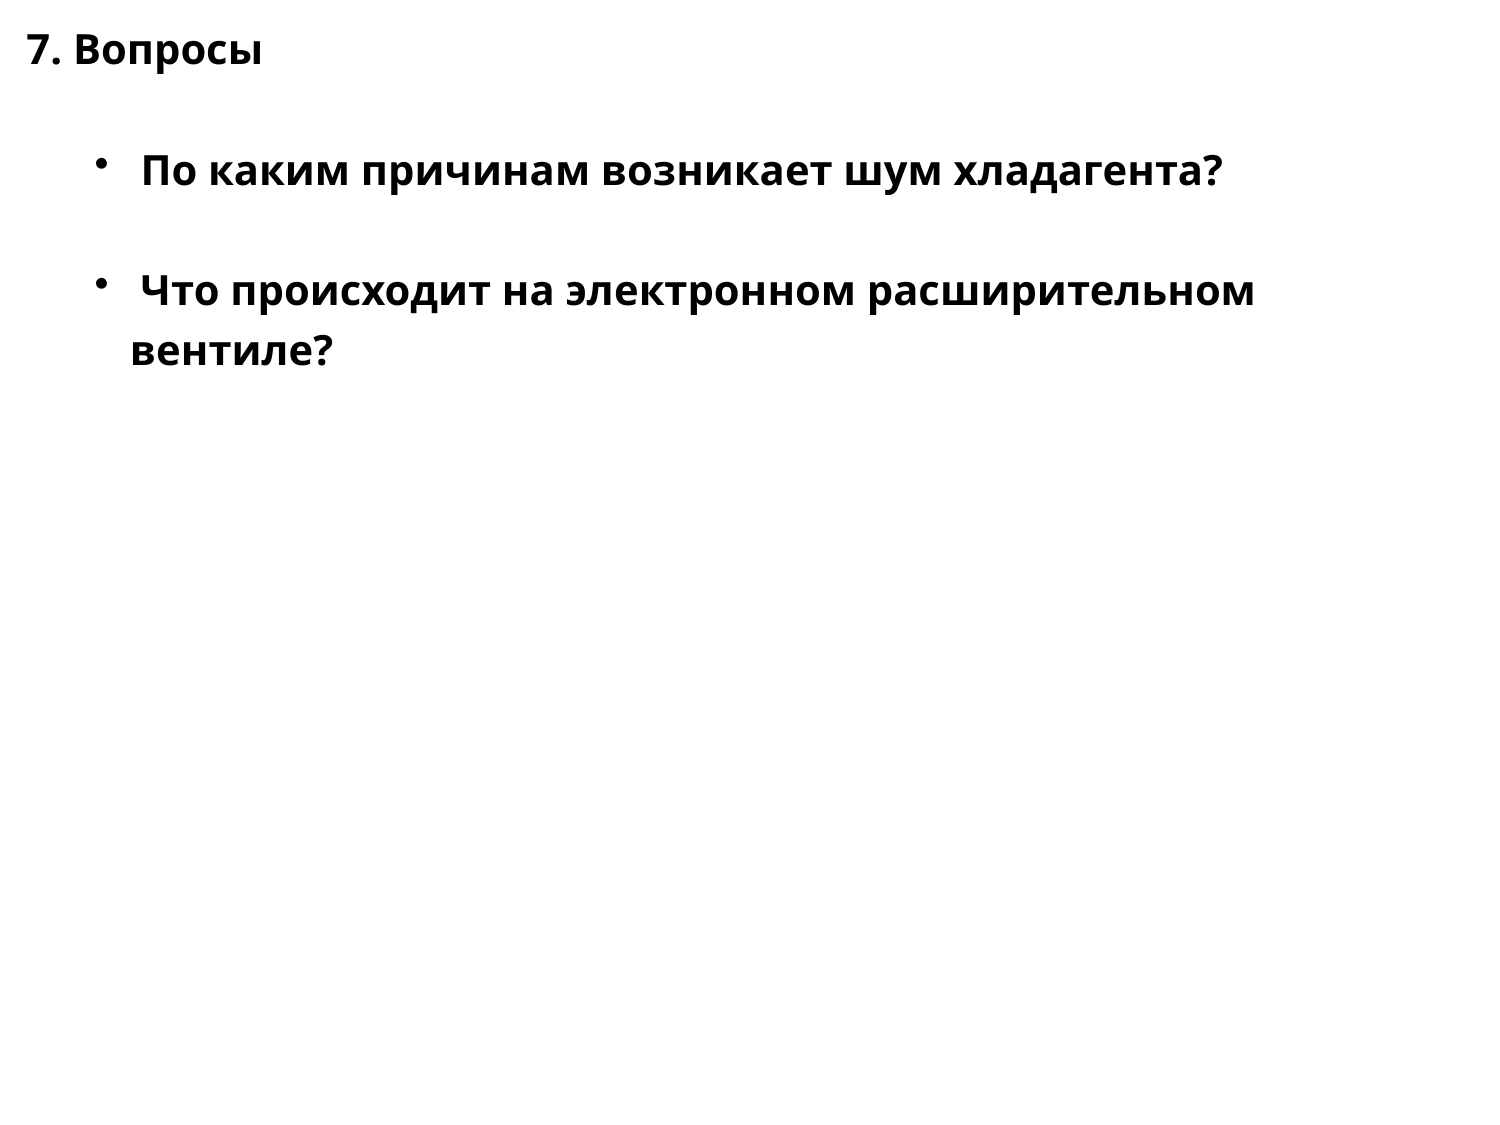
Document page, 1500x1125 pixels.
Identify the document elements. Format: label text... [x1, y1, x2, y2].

text_box По каким причинам возникает шум хладагента? Что происходит на электронном расширительном вентиле? [94, 84, 1465, 435]
text_box 7. Вопросы [11, 33, 1081, 78]
